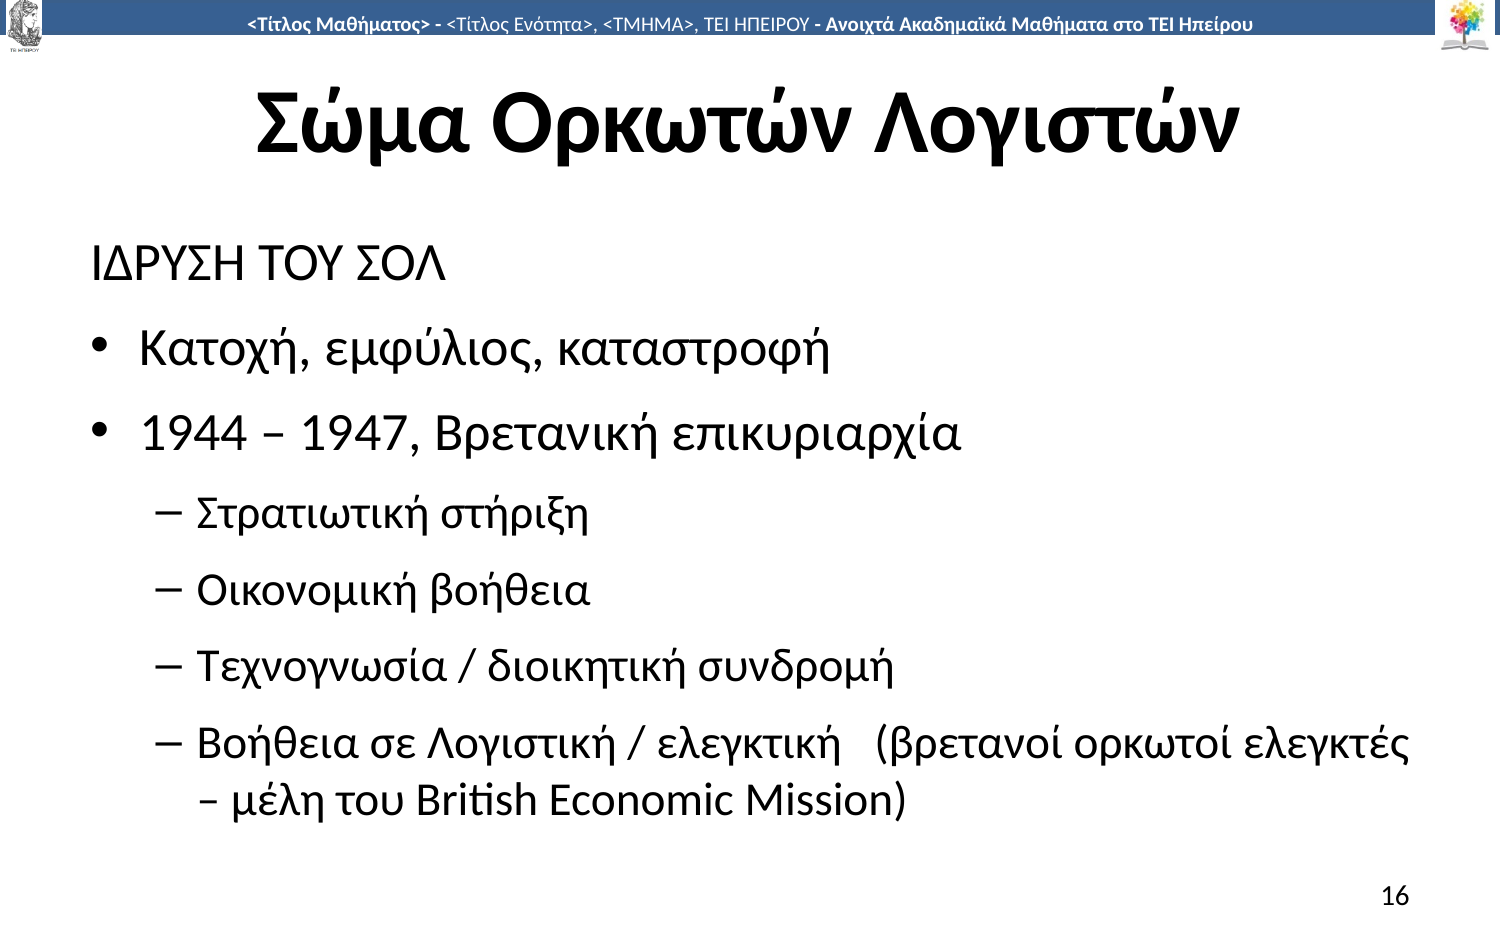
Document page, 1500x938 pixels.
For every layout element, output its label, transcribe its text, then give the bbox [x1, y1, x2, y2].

slide_number 16 [1074, 868, 1425, 919]
picture [6, 0, 42, 54]
picture [1435, 0, 1495, 52]
list ΙΔΡΥΣΗ ΤΟΥ ΣΟΛ Κατοχή, εμφύλιος, καταστροφή 1944 – 1947, Βρετανική επικυριαρχία Στρατιωτική στήριξη Οικονομική βοήθεια Τεχνογνωσία / διοικητική συνδρομή Βοήθεια σε Λογιστική / ελεγκτική (βρετανοί ορκωτοί ελεγκτές – μέλη του British Economic Mission) [75, 218, 1425, 838]
title Σώμα Ορκωτών Λογιστών [75, 37, 1425, 194]
